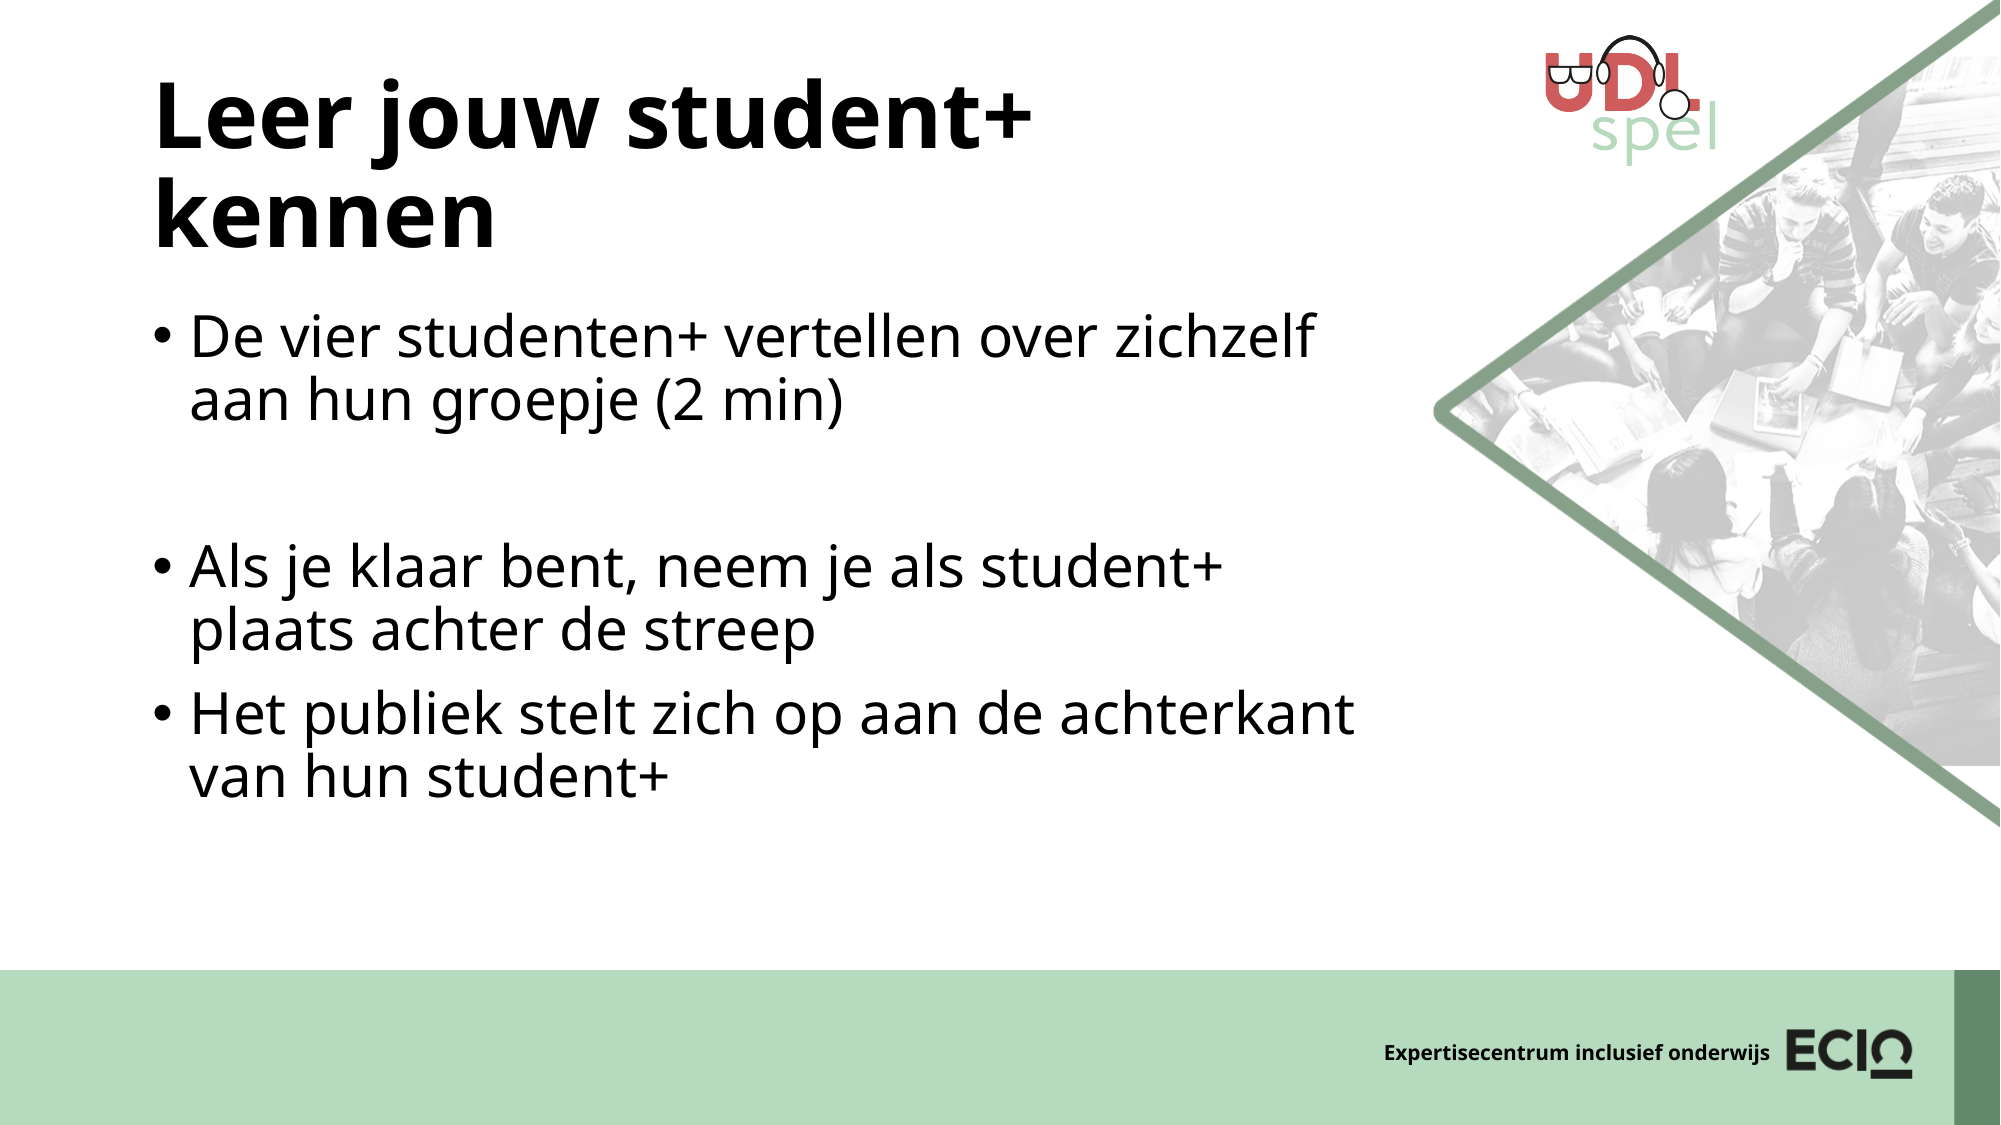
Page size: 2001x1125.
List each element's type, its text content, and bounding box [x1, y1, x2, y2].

title Leer jouw student+ kennen [137, 59, 1413, 278]
picture [1114, 0, 2000, 855]
list De vier studenten+ vertellen over zichzelf aan hun groepje (2 min) Als je klaar bent, neem je als student+ plaats achter de streep Het publiek stelt zich op aan de achterkant van hun student+ [137, 299, 1413, 869]
